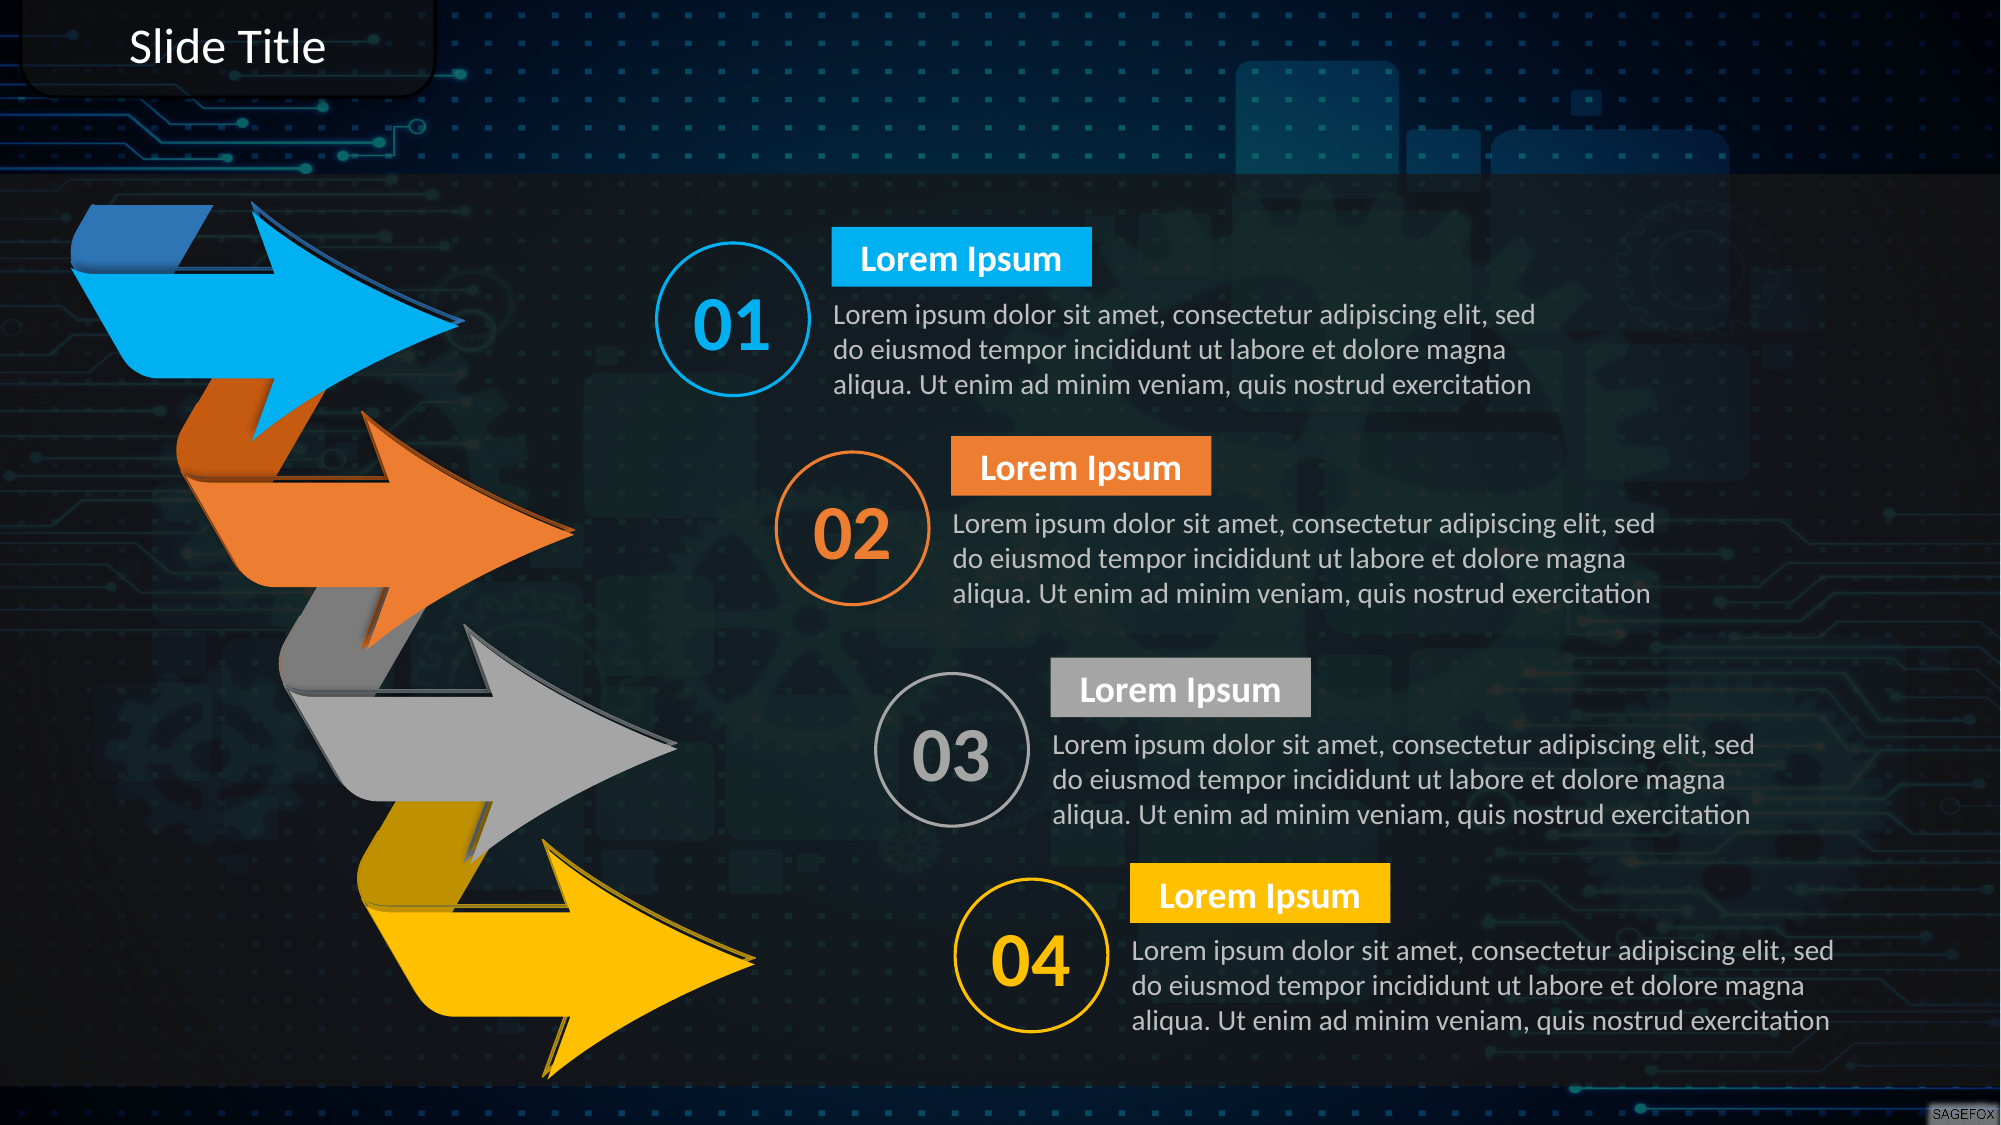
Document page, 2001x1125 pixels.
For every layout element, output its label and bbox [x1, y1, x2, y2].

text_box [20, 0, 436, 98]
text_box [357, 831, 756, 1077]
text_box [656, 226, 1559, 410]
text_box [279, 616, 677, 862]
text_box [875, 657, 1778, 841]
text_box [71, 202, 465, 440]
picture [0, 0, 2001, 1125]
text_box [177, 403, 575, 649]
text_box [776, 436, 1678, 620]
text_box [0, 174, 2000, 1087]
text_box [955, 863, 1857, 1047]
picture [1929, 1108, 1997, 1125]
